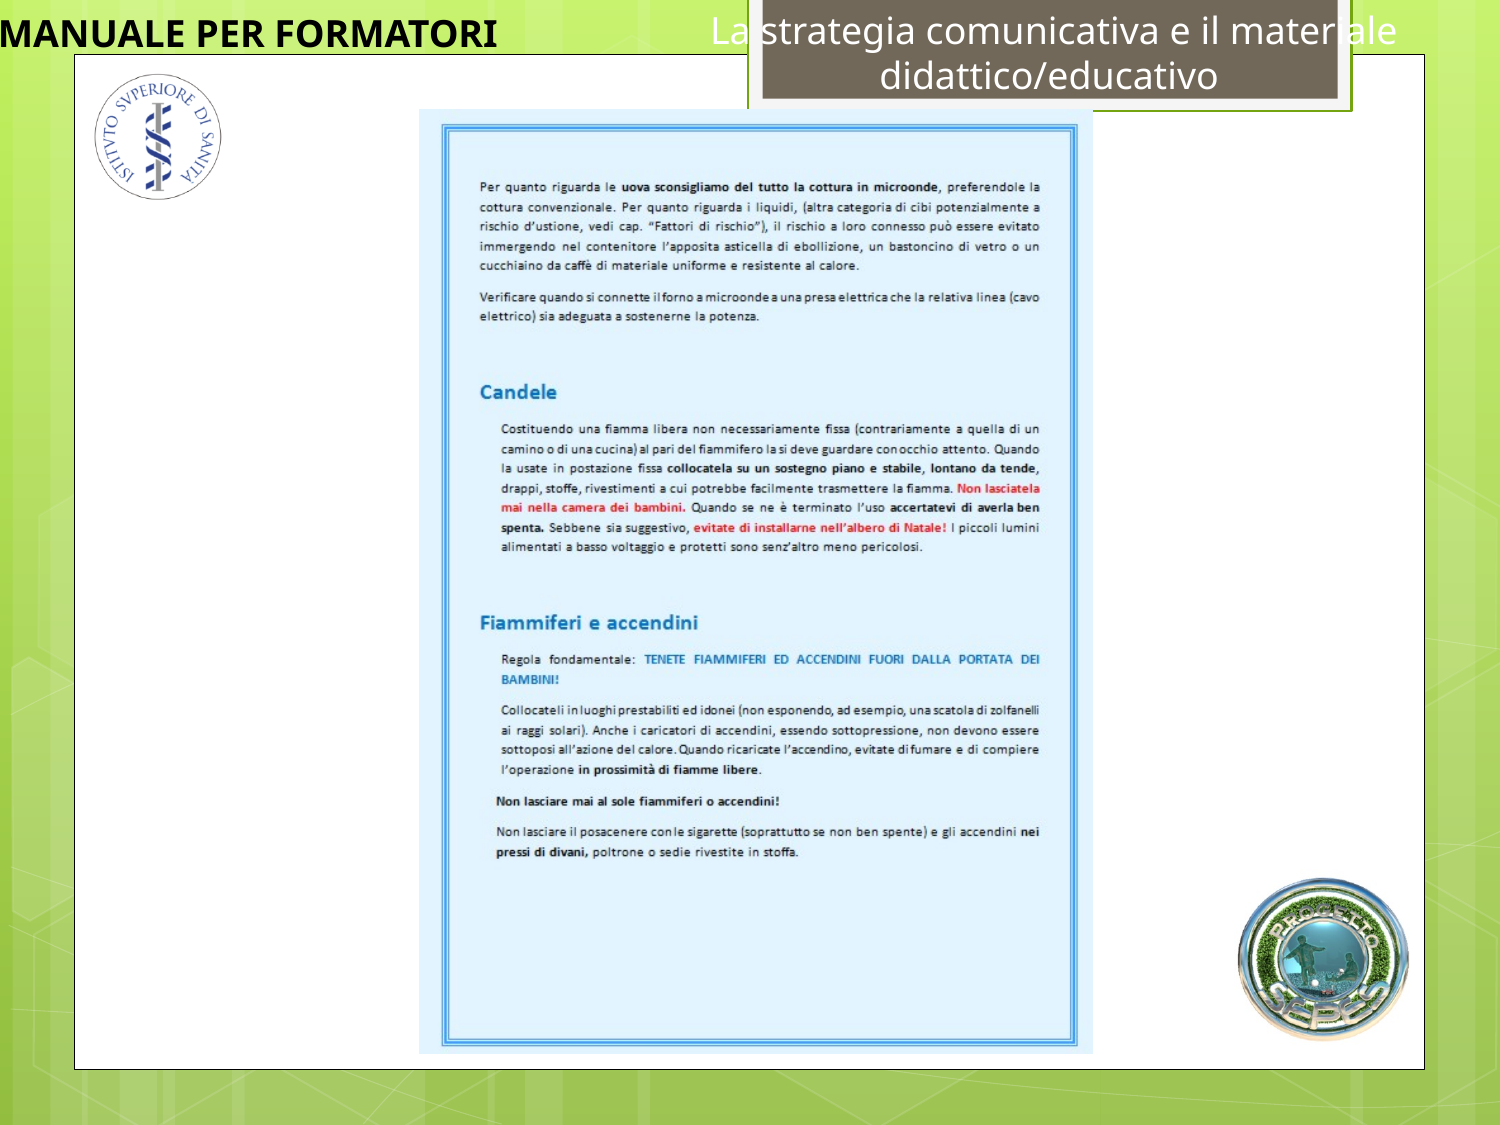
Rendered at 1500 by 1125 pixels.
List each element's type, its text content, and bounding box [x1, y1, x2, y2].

picture [88, 66, 231, 209]
text_box La strategia comunicativa e il materiale didattico/educativo [679, 0, 1430, 105]
picture [1233, 869, 1412, 1047]
picture [418, 109, 1093, 1054]
text_box MANUALE PER FORMATORI [0, 2, 513, 63]
